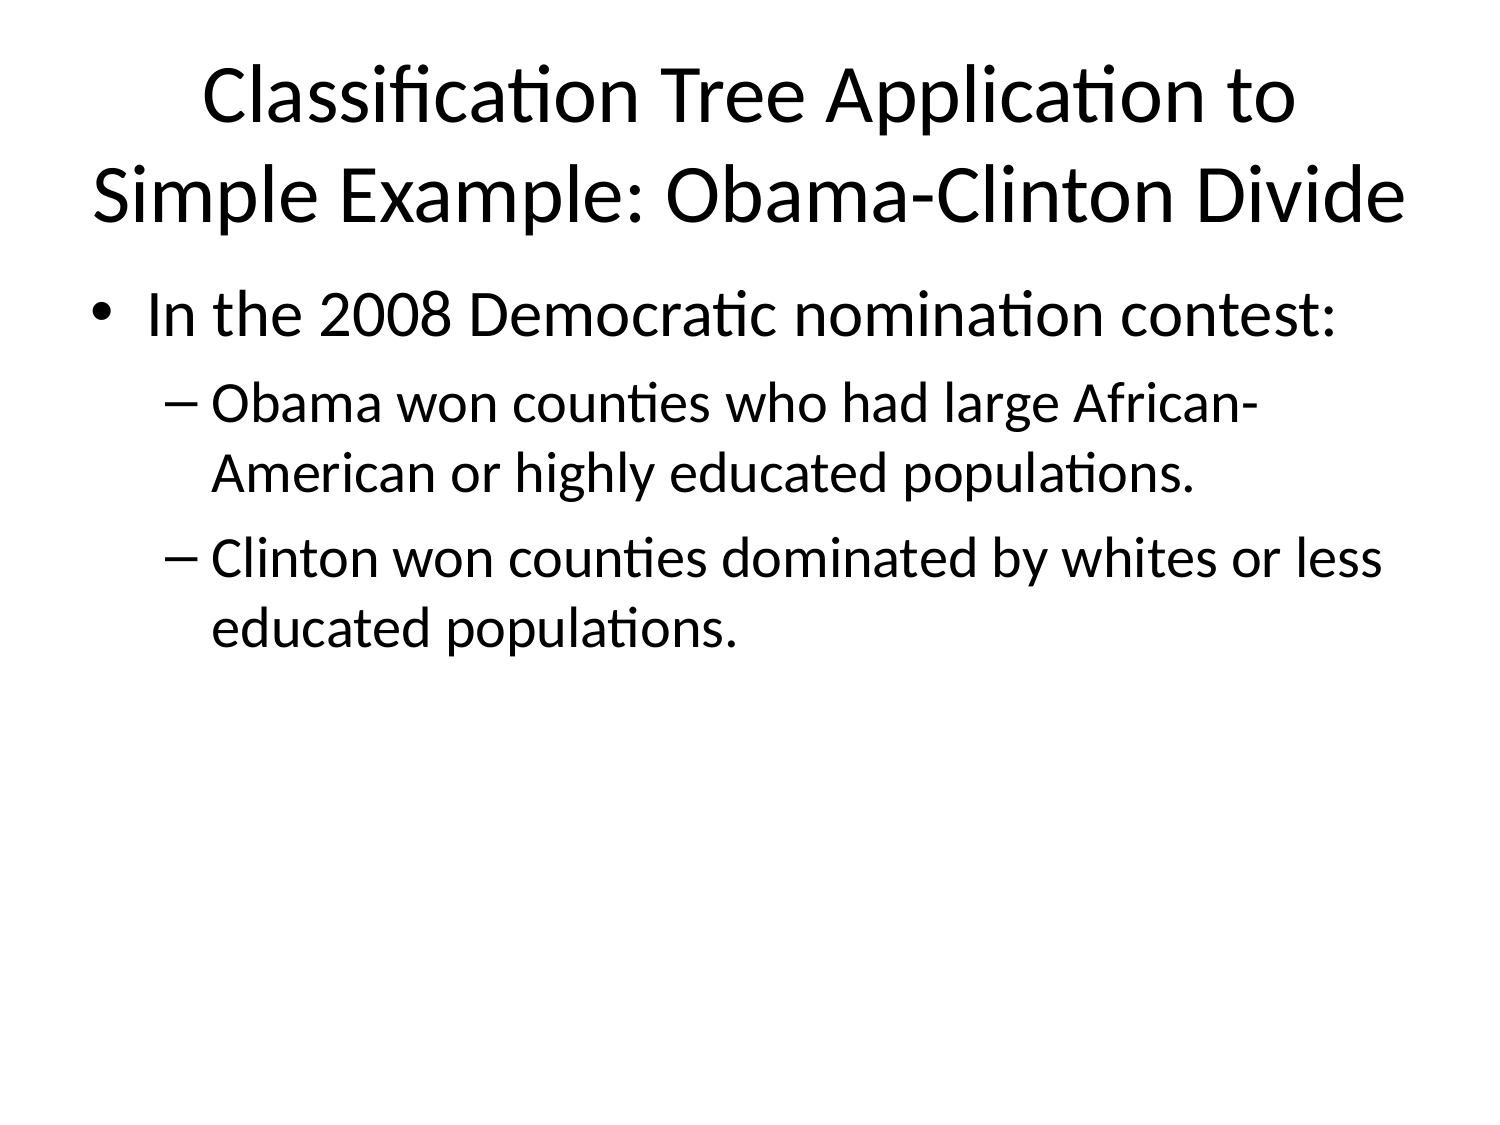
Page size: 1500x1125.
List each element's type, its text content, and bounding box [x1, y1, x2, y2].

list In the 2008 Democratic nomination contest: Obama won counties who had large African-American or highly educated populations. Clinton won counties dominated by whites or less educated populations. [75, 262, 1425, 1005]
title Classification Tree Application to Simple Example: Obama-Clinton Divide [75, 45, 1425, 233]
